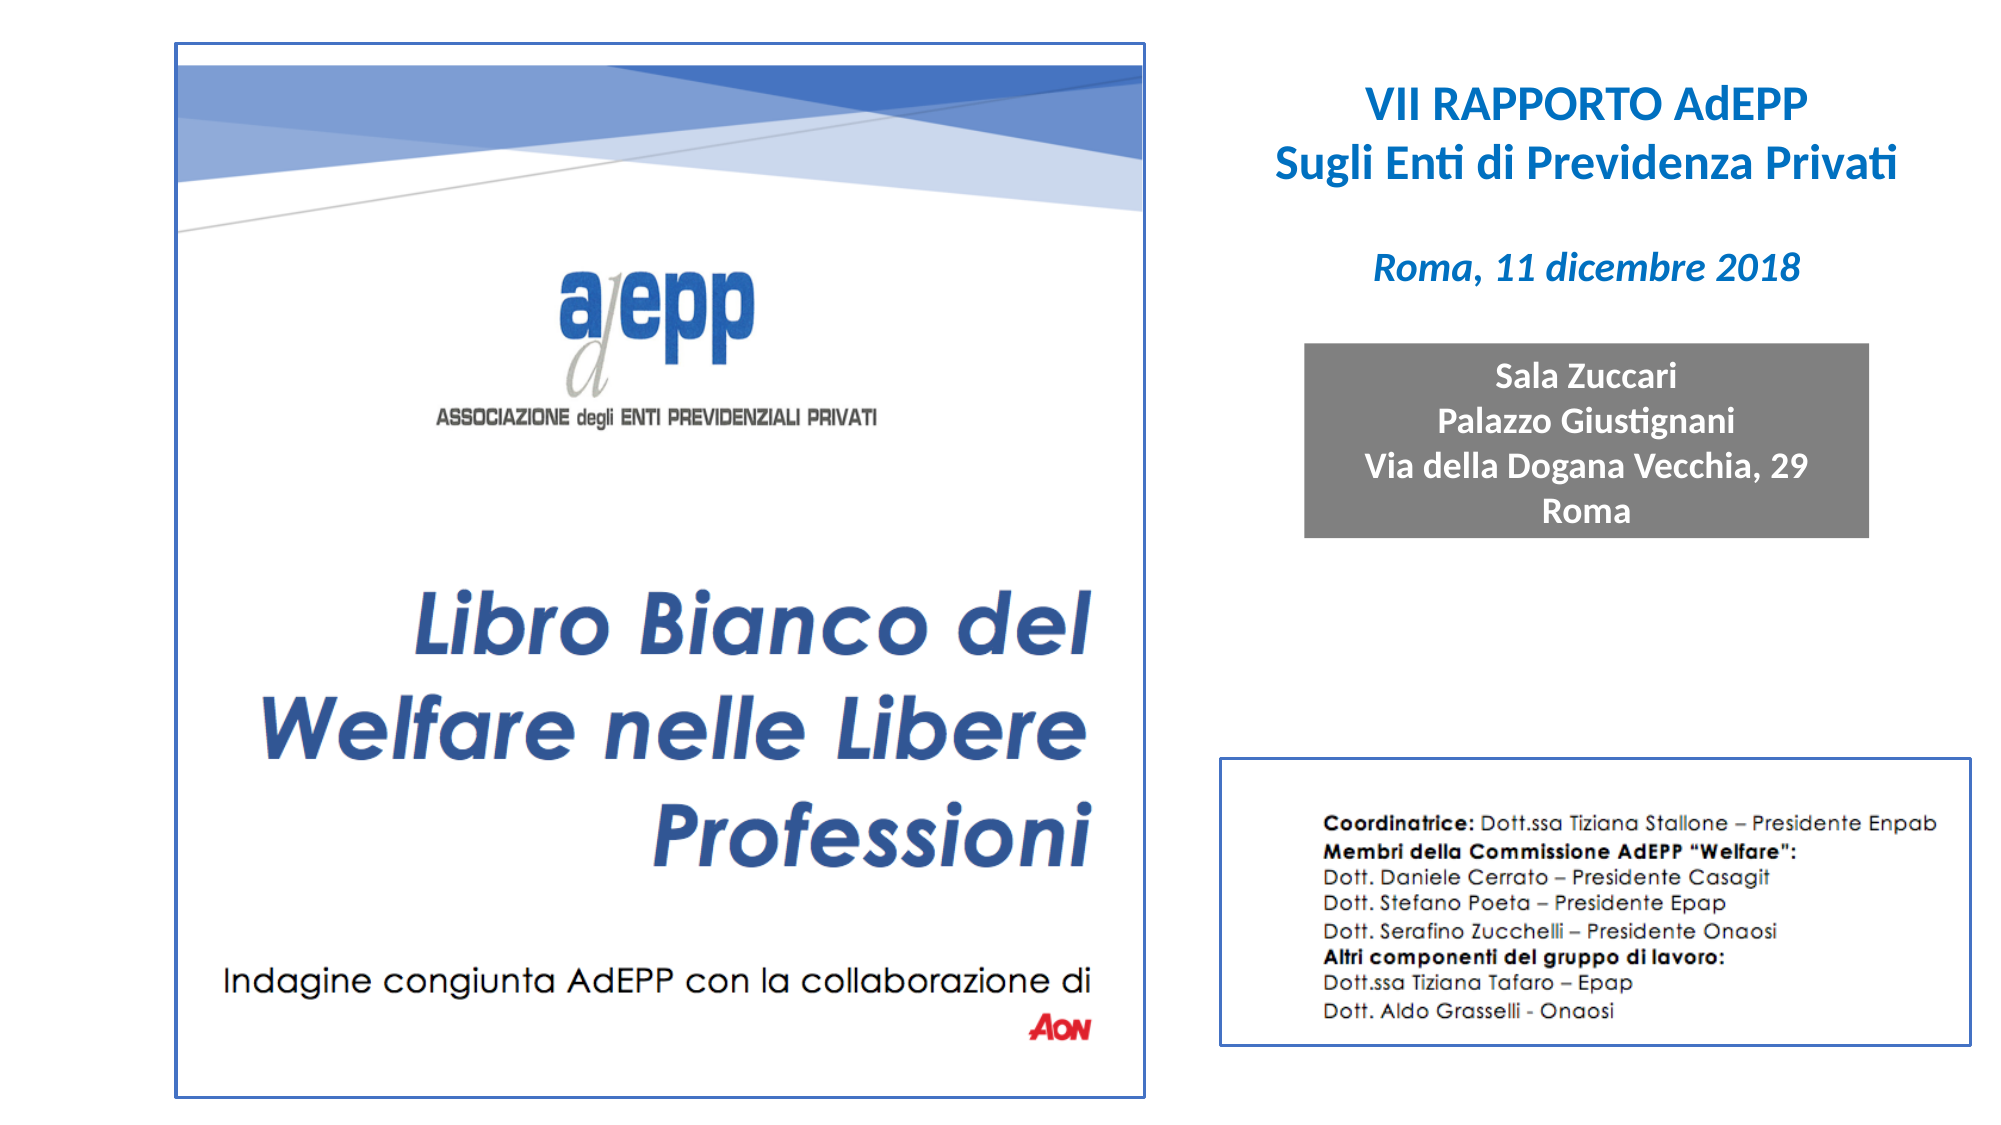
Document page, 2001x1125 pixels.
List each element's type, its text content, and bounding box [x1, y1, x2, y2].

text_box VII RAPPORTO AdEPP Sugli Enti di Previdenza Privati Roma, 11 dicembre 2018 [1204, 62, 1970, 298]
picture [177, 44, 1143, 1096]
picture [1221, 760, 1970, 1044]
text_box Sala Zuccari Palazzo Giustignani Via della Dogana Vecchia, 29 Roma [1304, 343, 1870, 539]
